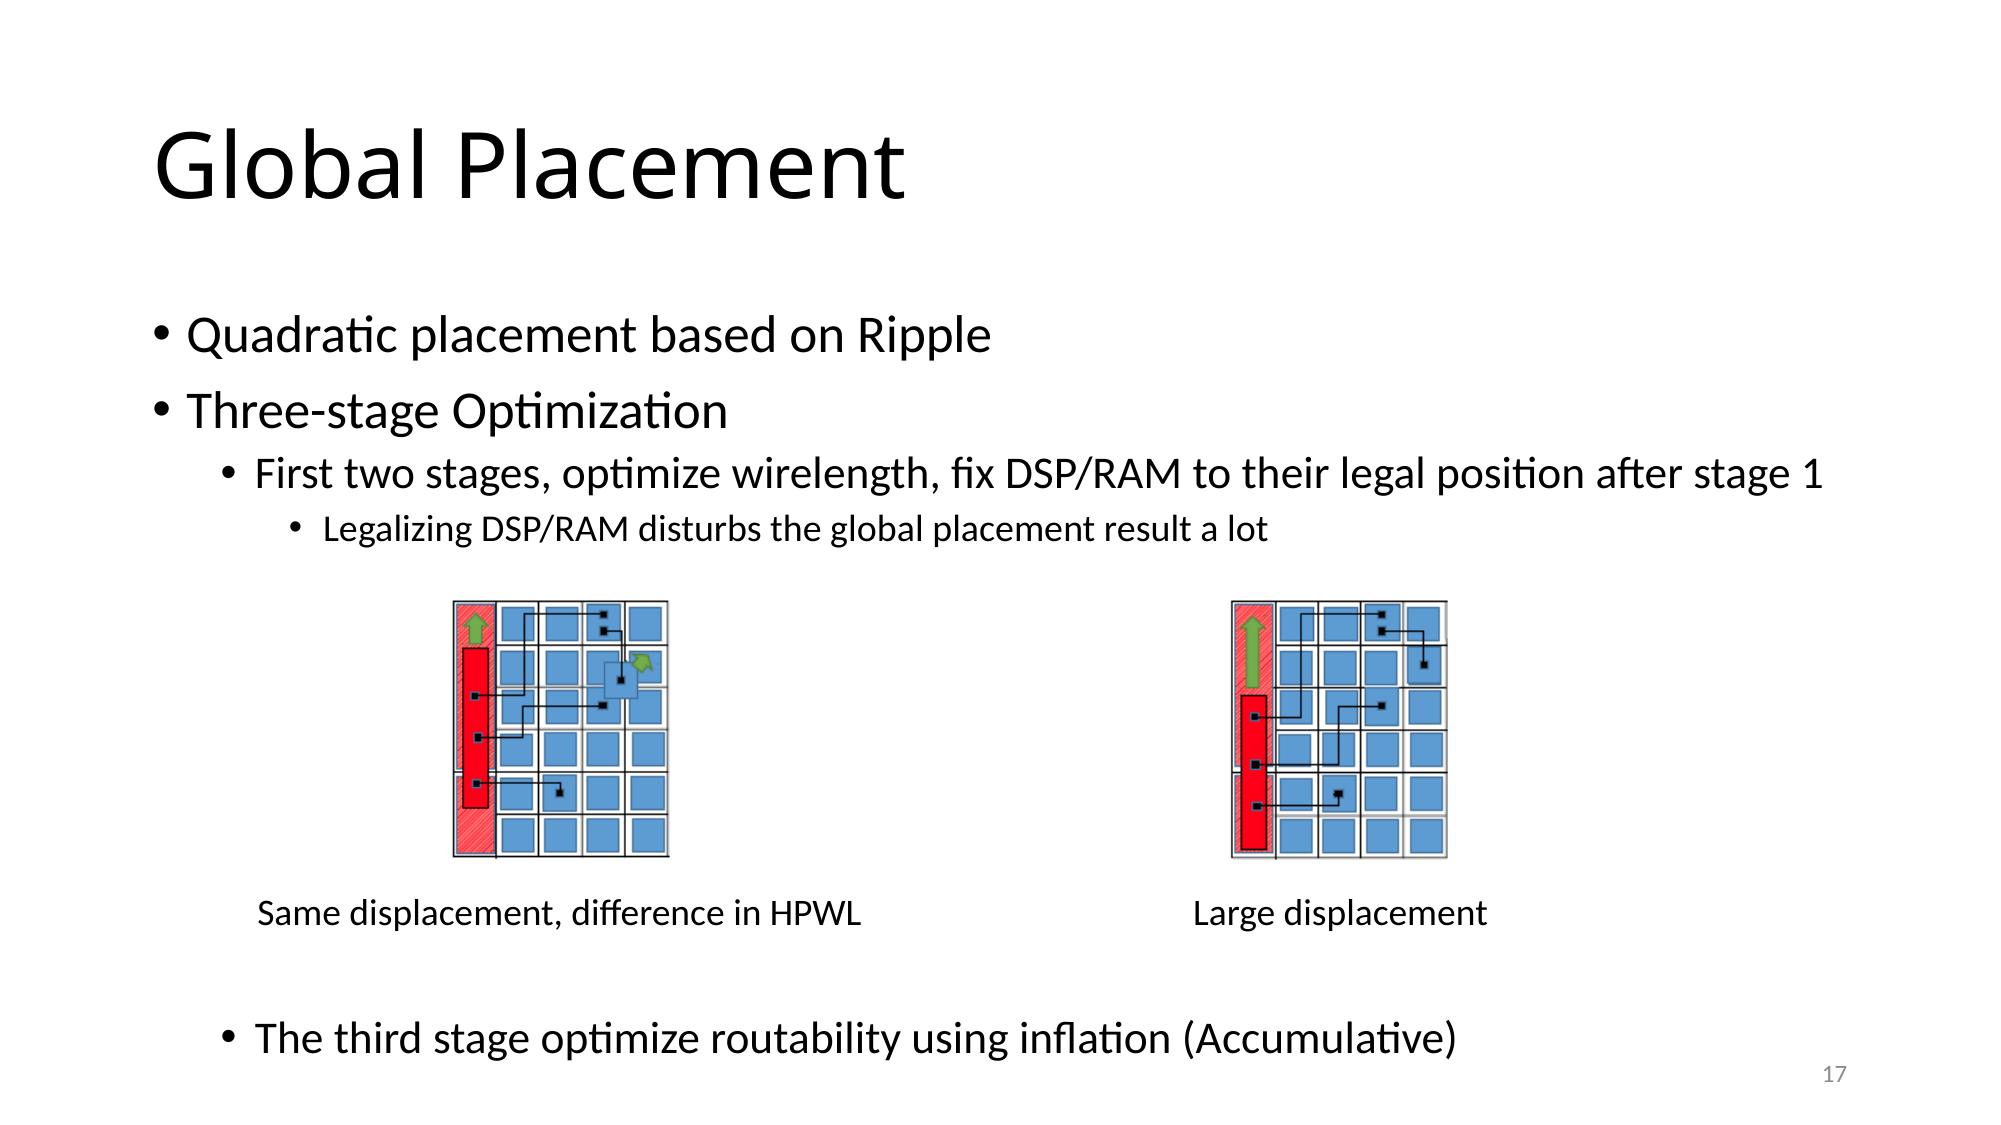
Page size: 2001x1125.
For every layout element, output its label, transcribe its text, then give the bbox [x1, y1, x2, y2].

text_box Large displacement [1178, 880, 1503, 941]
picture [1222, 593, 1459, 871]
title Global Placement [137, 59, 1863, 278]
slide_number 17 [1412, 1042, 1863, 1103]
picture [439, 593, 681, 867]
list Quadratic placement based on Ripple Three-stage Optimization First two stages, optimize wirelength, fix DSP/RAM to their legal position after stage 1 Legalizing DSP/RAM disturbs the global placement result a lot The third stage optimize routability using inflation (Accumulative) [137, 299, 1863, 1075]
text_box Same displacement, difference in HPWL [242, 880, 877, 941]
